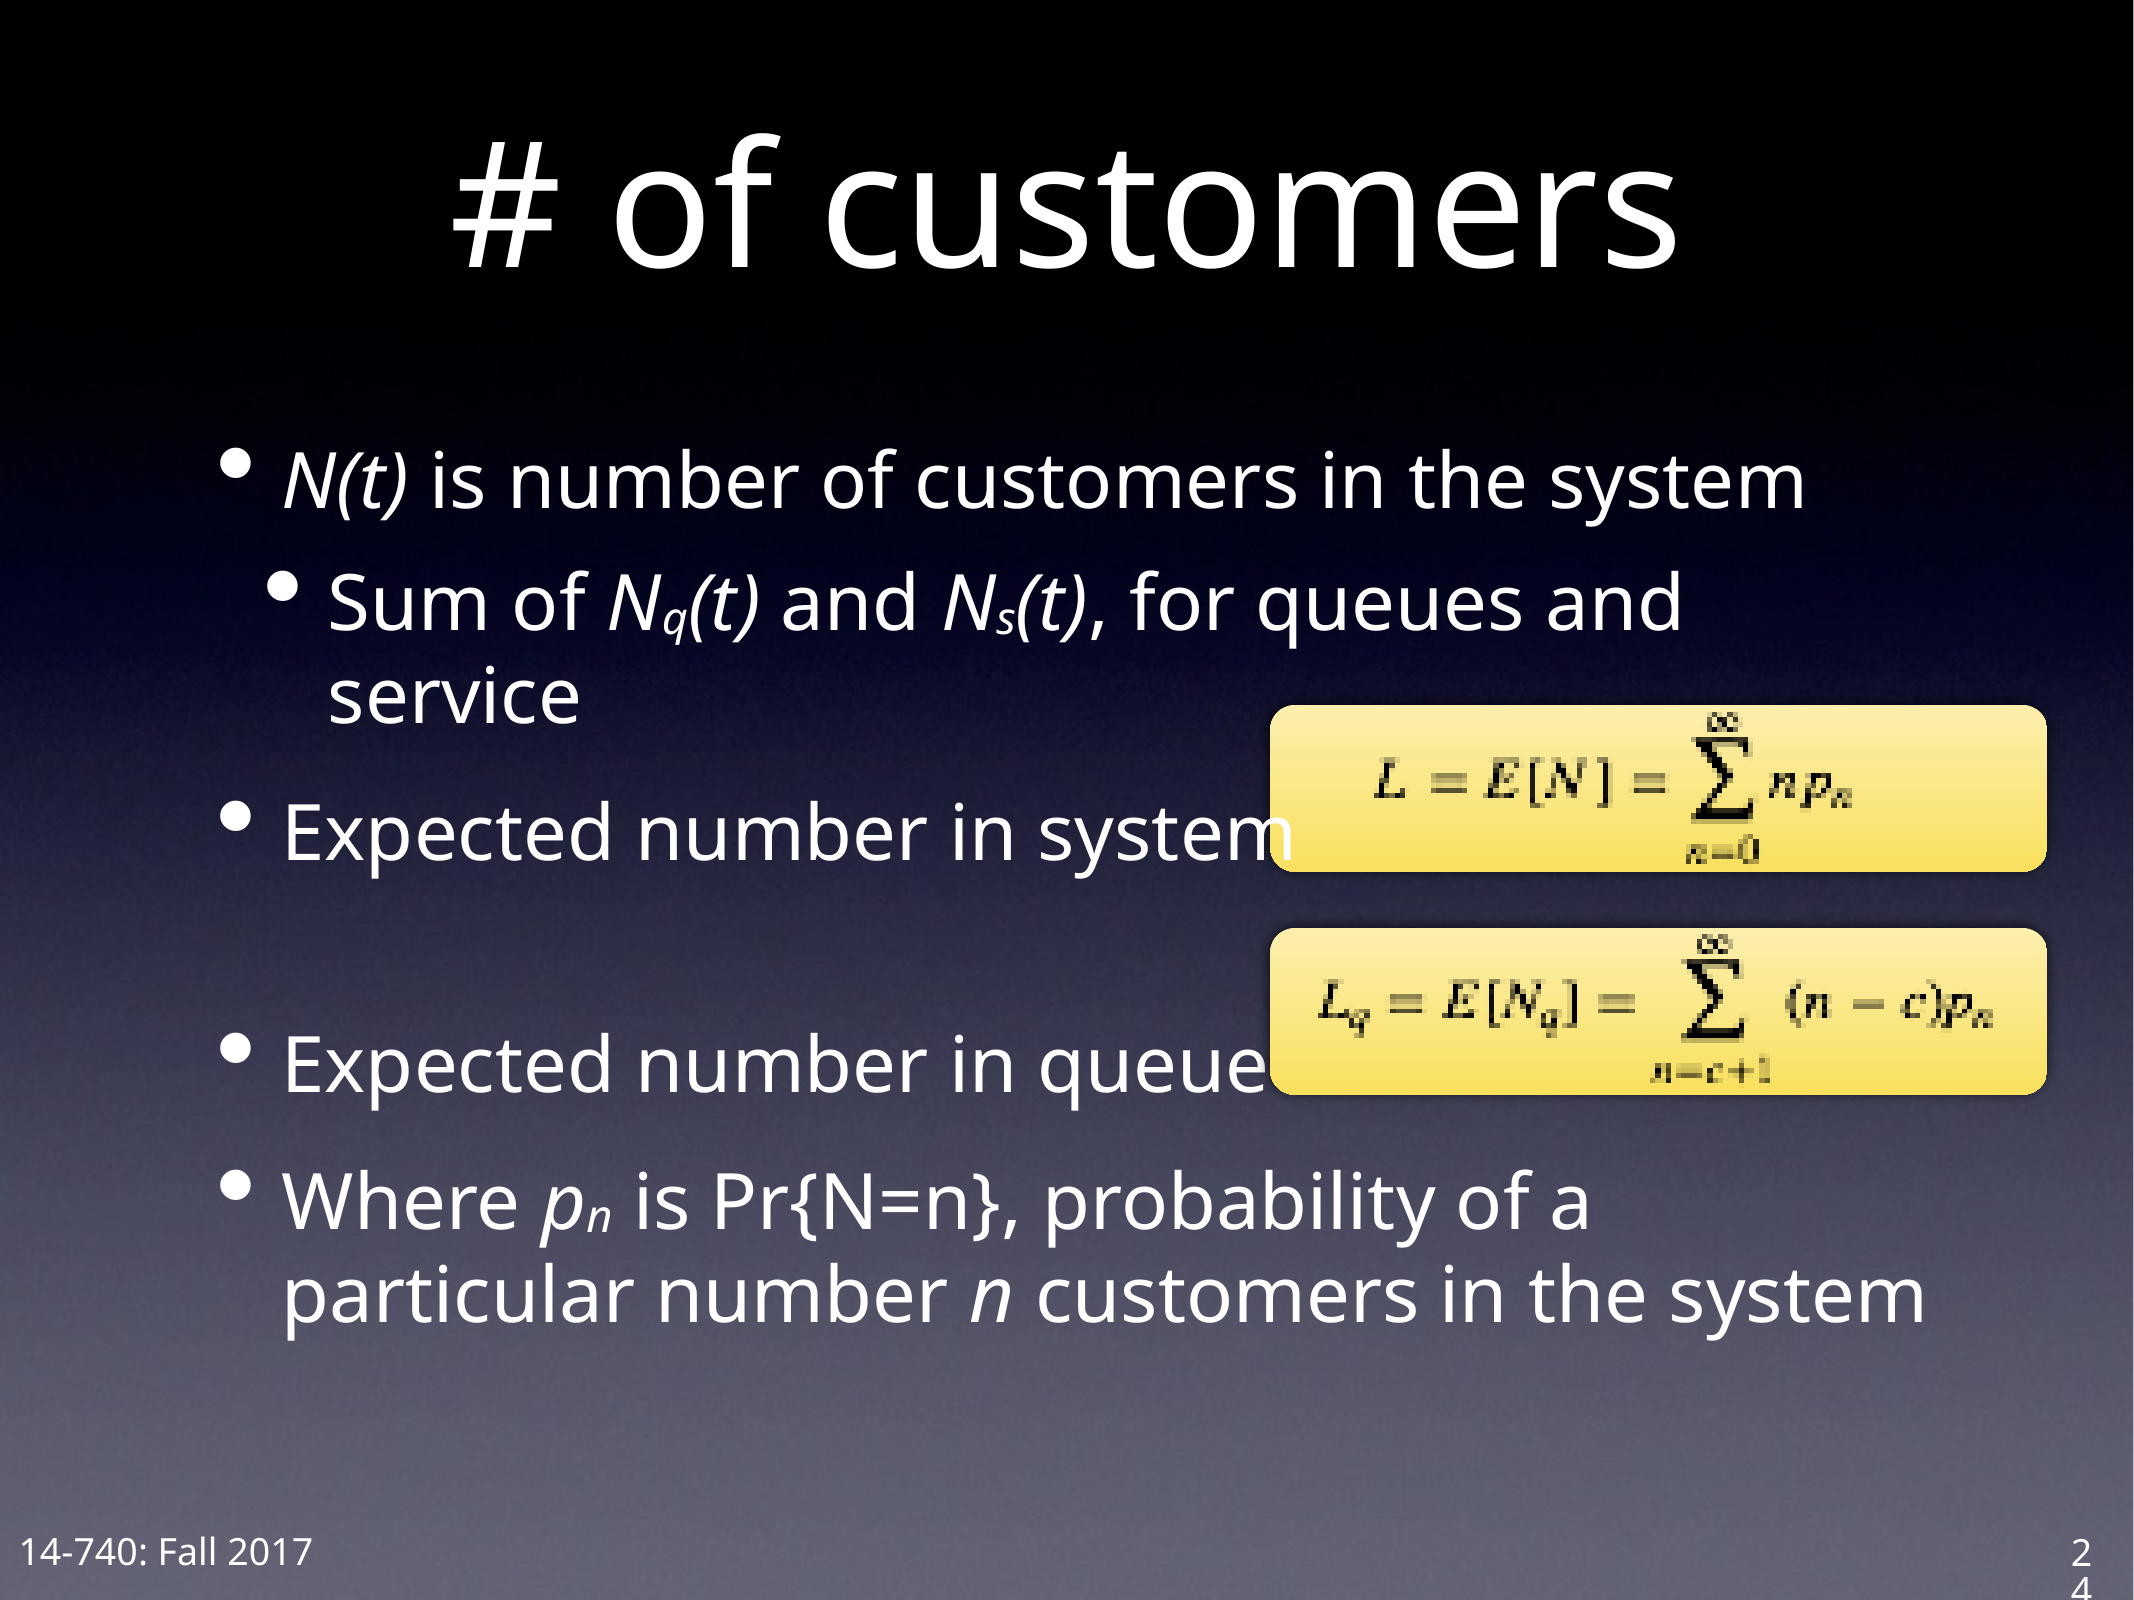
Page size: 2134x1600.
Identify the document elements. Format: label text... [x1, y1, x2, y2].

title # of customers [207, 41, 1926, 355]
text_box [1270, 927, 1311, 1095]
picture [0, 0, 2134, 1600]
text_box [1951, 704, 2048, 872]
slide_number 24 [2061, 1520, 2120, 1582]
text_box [2009, 927, 2048, 1095]
list N(t) is number of customers in the system Sum of Nq(t) and Ns(t), for queues and service Expected number in system Expected number in queue Where pn is Pr{N=n}, probability of a particular number n customers in the system [207, 376, 1951, 1393]
